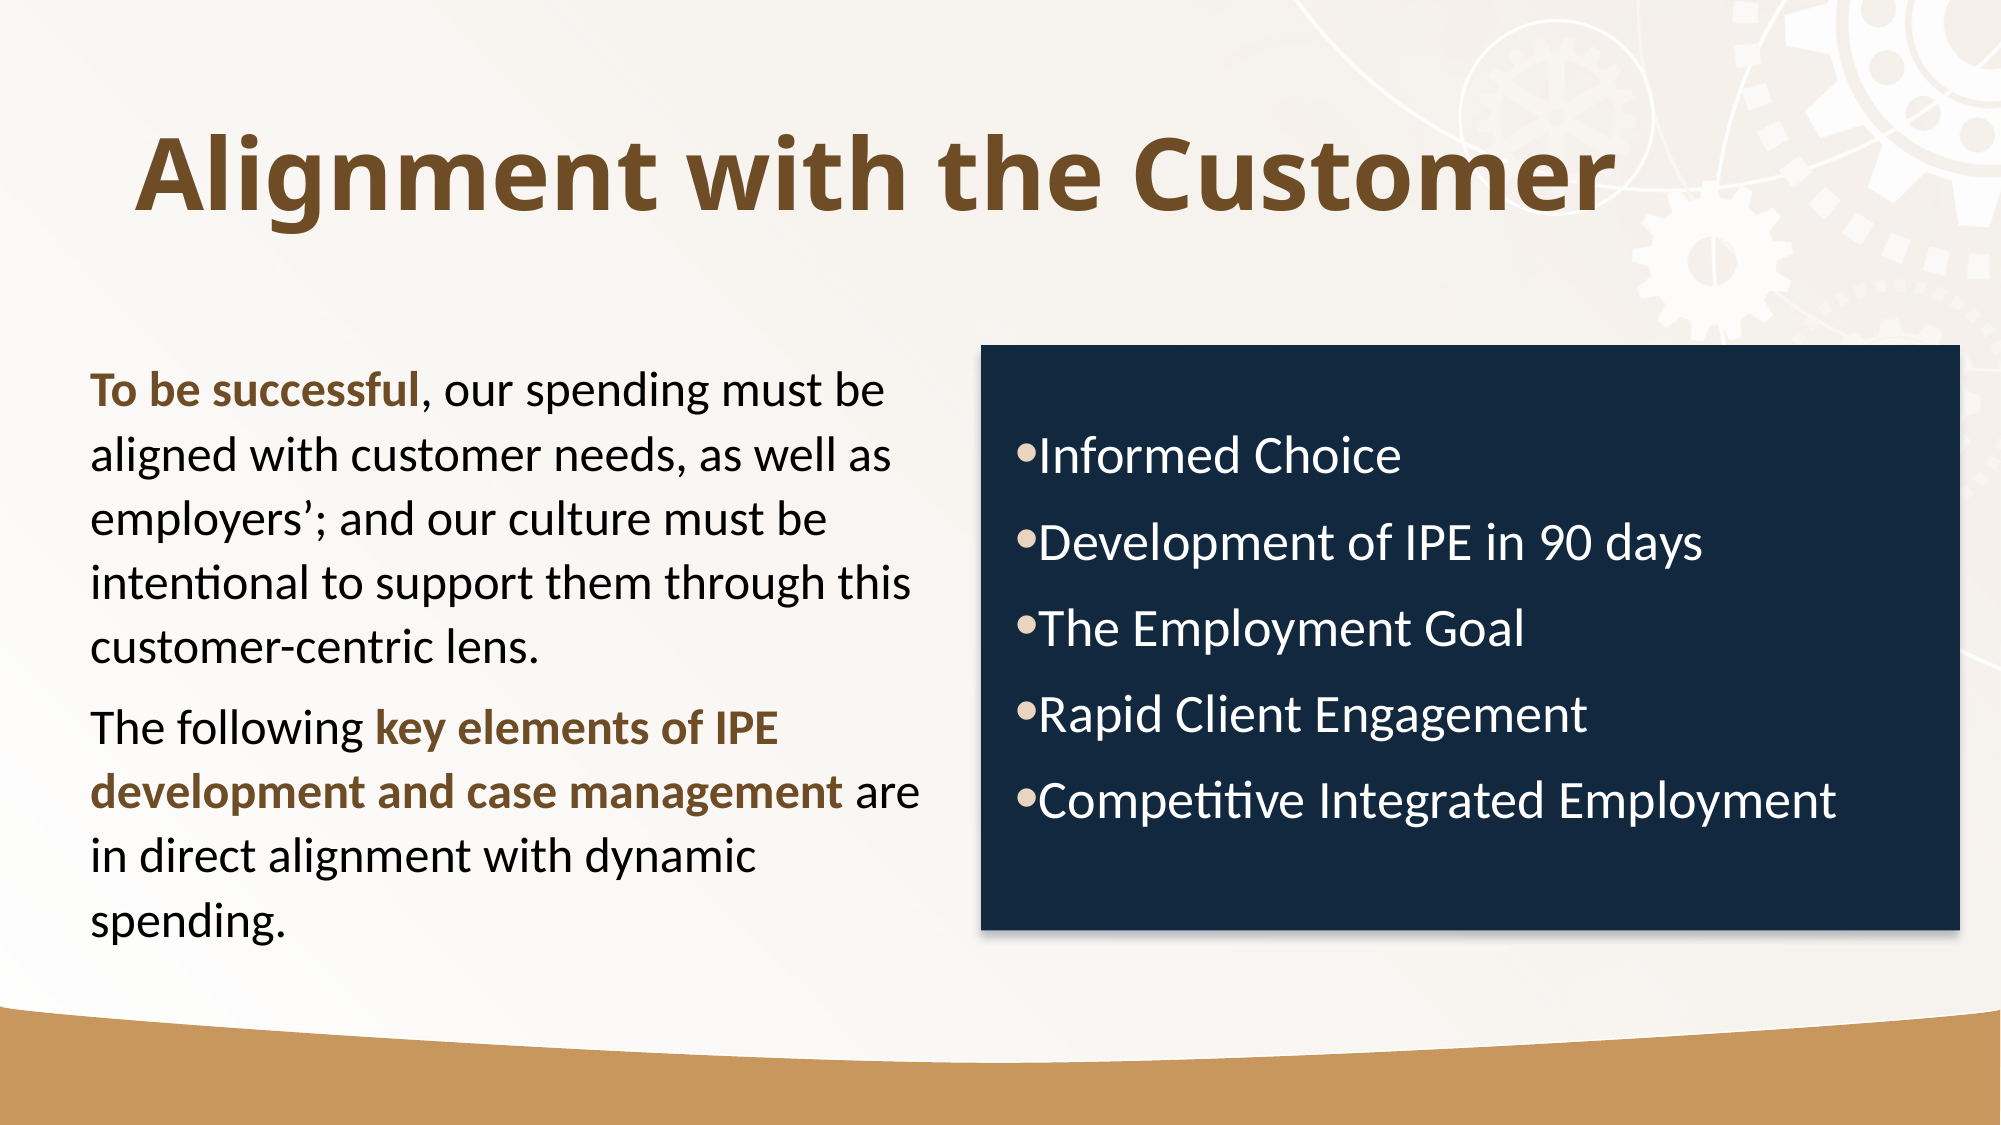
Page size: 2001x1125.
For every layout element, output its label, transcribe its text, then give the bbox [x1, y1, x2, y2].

title Alignment with the Customer [120, 59, 1888, 240]
text_box [981, 345, 1960, 931]
list To be successful, our spending must be aligned with customer needs, as well as employers’; and our culture must be intentional to support them through this customer-centric lens. The following key elements of IPE development and case management are in direct alignment with dynamic spending. [75, 345, 940, 931]
list Informed Choice Development of IPE in 90 days The Employment Goal Rapid Client Engagement Competitive Integrated Employment [999, 407, 1961, 868]
